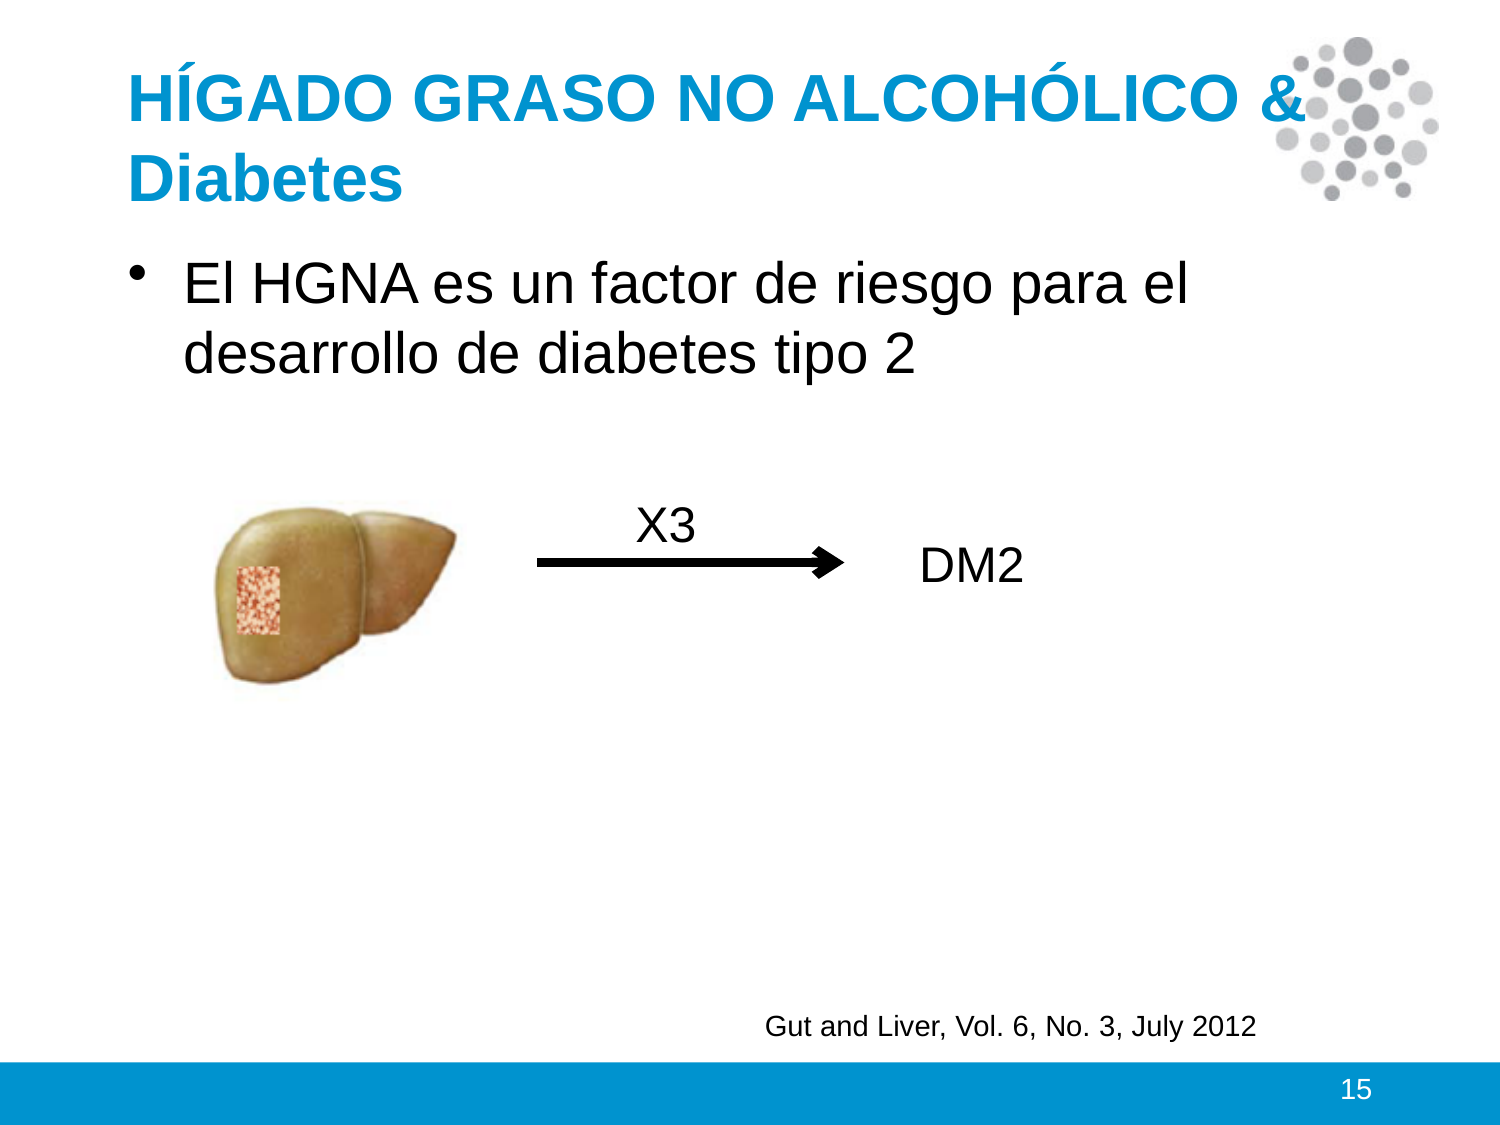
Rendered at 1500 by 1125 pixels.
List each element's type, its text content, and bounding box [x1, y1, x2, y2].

text_box DM2 [904, 524, 1040, 600]
picture [1275, 37, 1439, 201]
picture [182, 491, 467, 718]
text_box Gut and Liver, Vol. 6, No. 3, July 2012 [749, 999, 1500, 1050]
title HÍGADO GRASO NO ALCOHÓLICO & Diabetes [112, 46, 1388, 224]
slide_number 15 [1074, 1062, 1388, 1125]
text_box X3 [620, 485, 712, 560]
list El HGNA es un factor de riesgo para el desarrollo de diabetes tipo 2 [112, 237, 1388, 1038]
